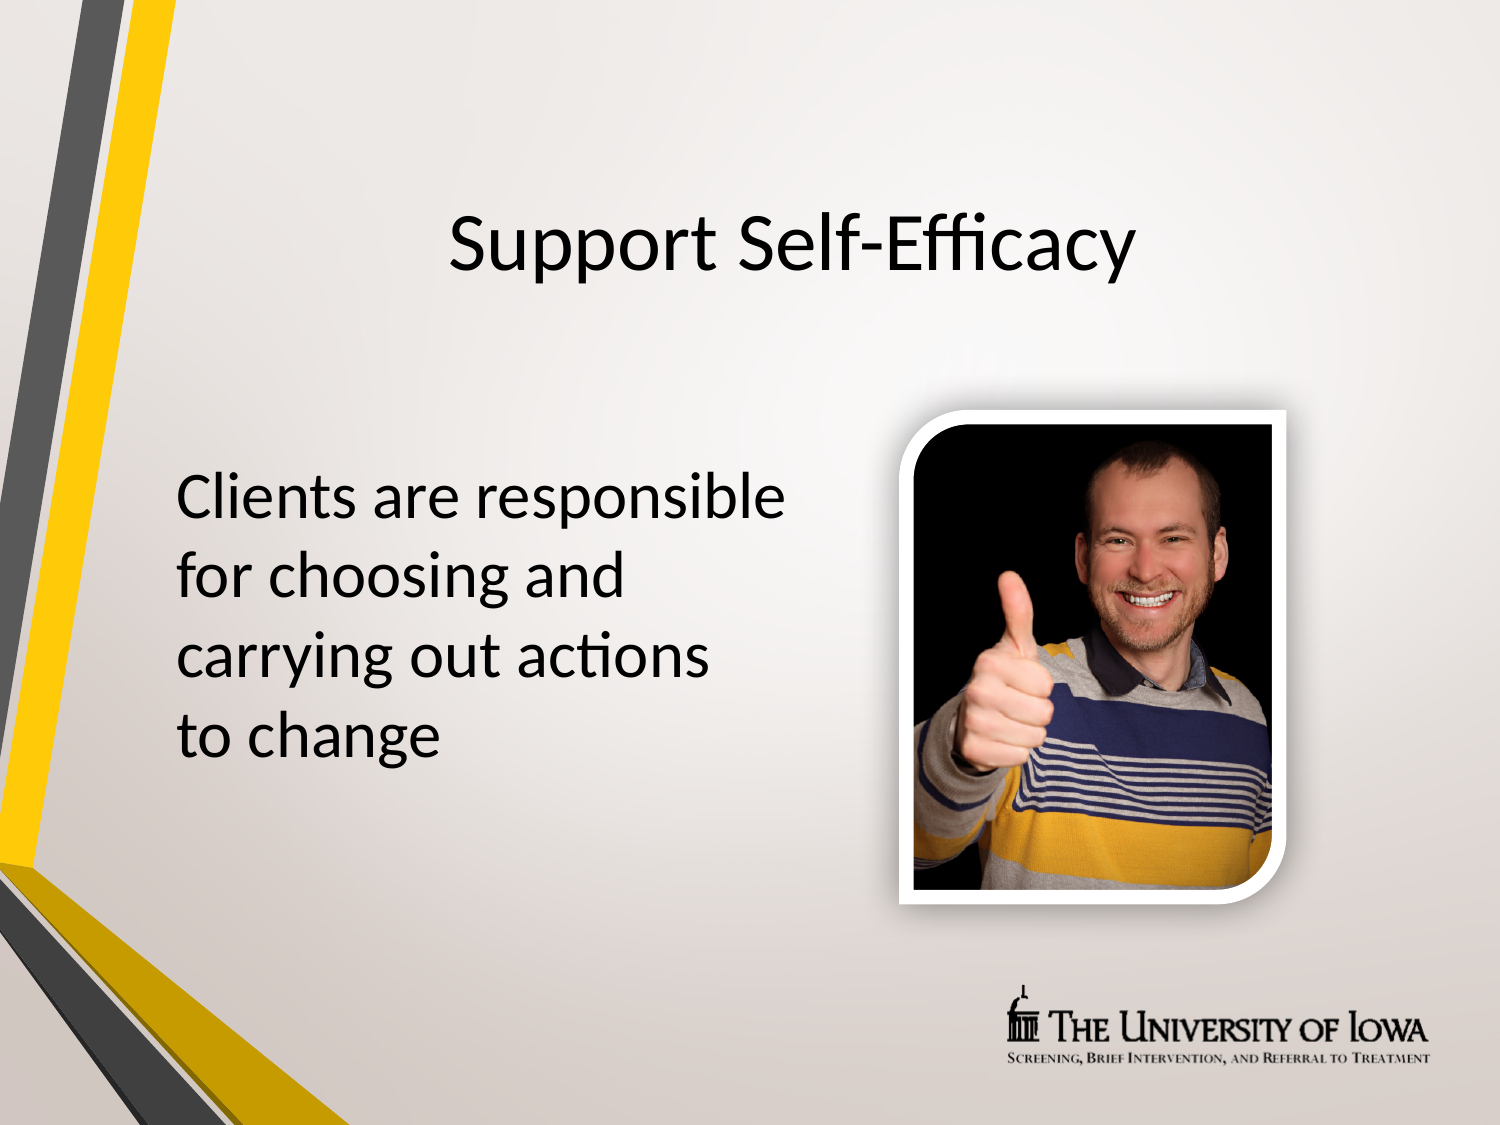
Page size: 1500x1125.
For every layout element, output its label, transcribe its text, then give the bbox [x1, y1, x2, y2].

title Support Self-Efficacy [161, 75, 1425, 400]
picture [995, 984, 1458, 1074]
list Clients are responsible for choosing and carrying out actions to change [161, 368, 843, 916]
picture [906, 416, 1280, 898]
